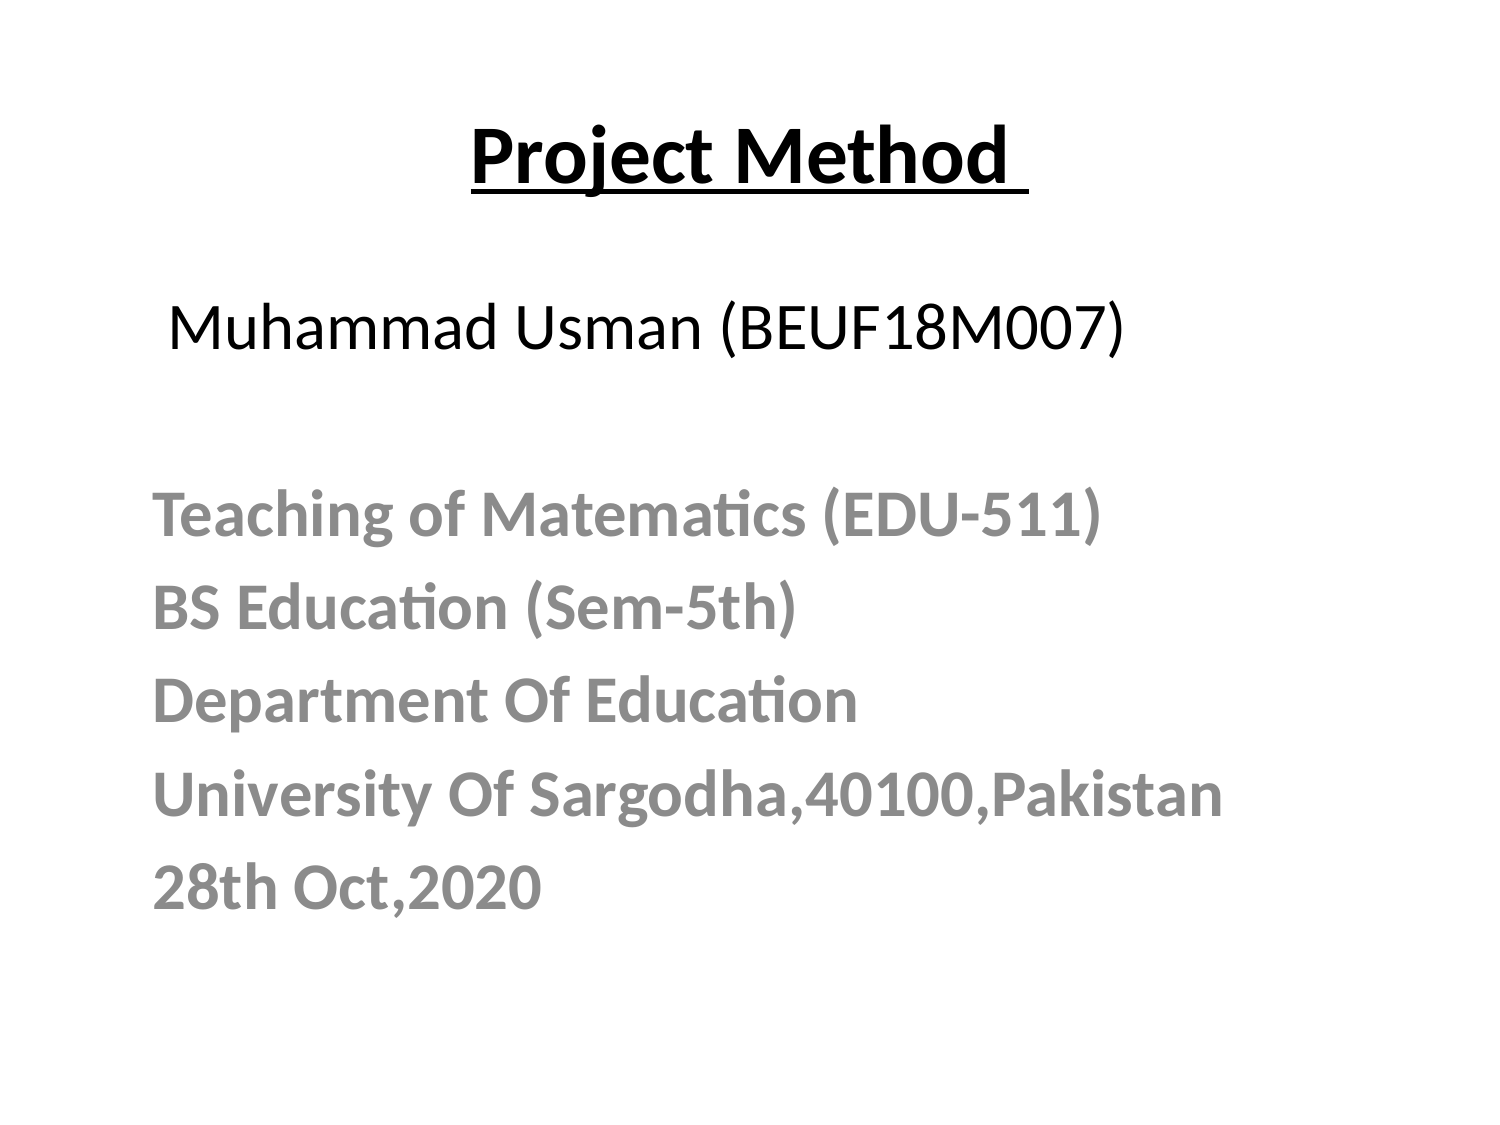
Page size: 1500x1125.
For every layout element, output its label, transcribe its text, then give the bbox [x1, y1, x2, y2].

subtitle Muhammad Usman (BEUF18M007) Teaching of Matematics (EDU-511) BS Education (Sem-5th) Department Of Education University Of Sargodha,40100,Pakistan 28th Oct,2020 [137, 275, 1400, 1013]
title Project Method [112, 50, 1388, 250]
